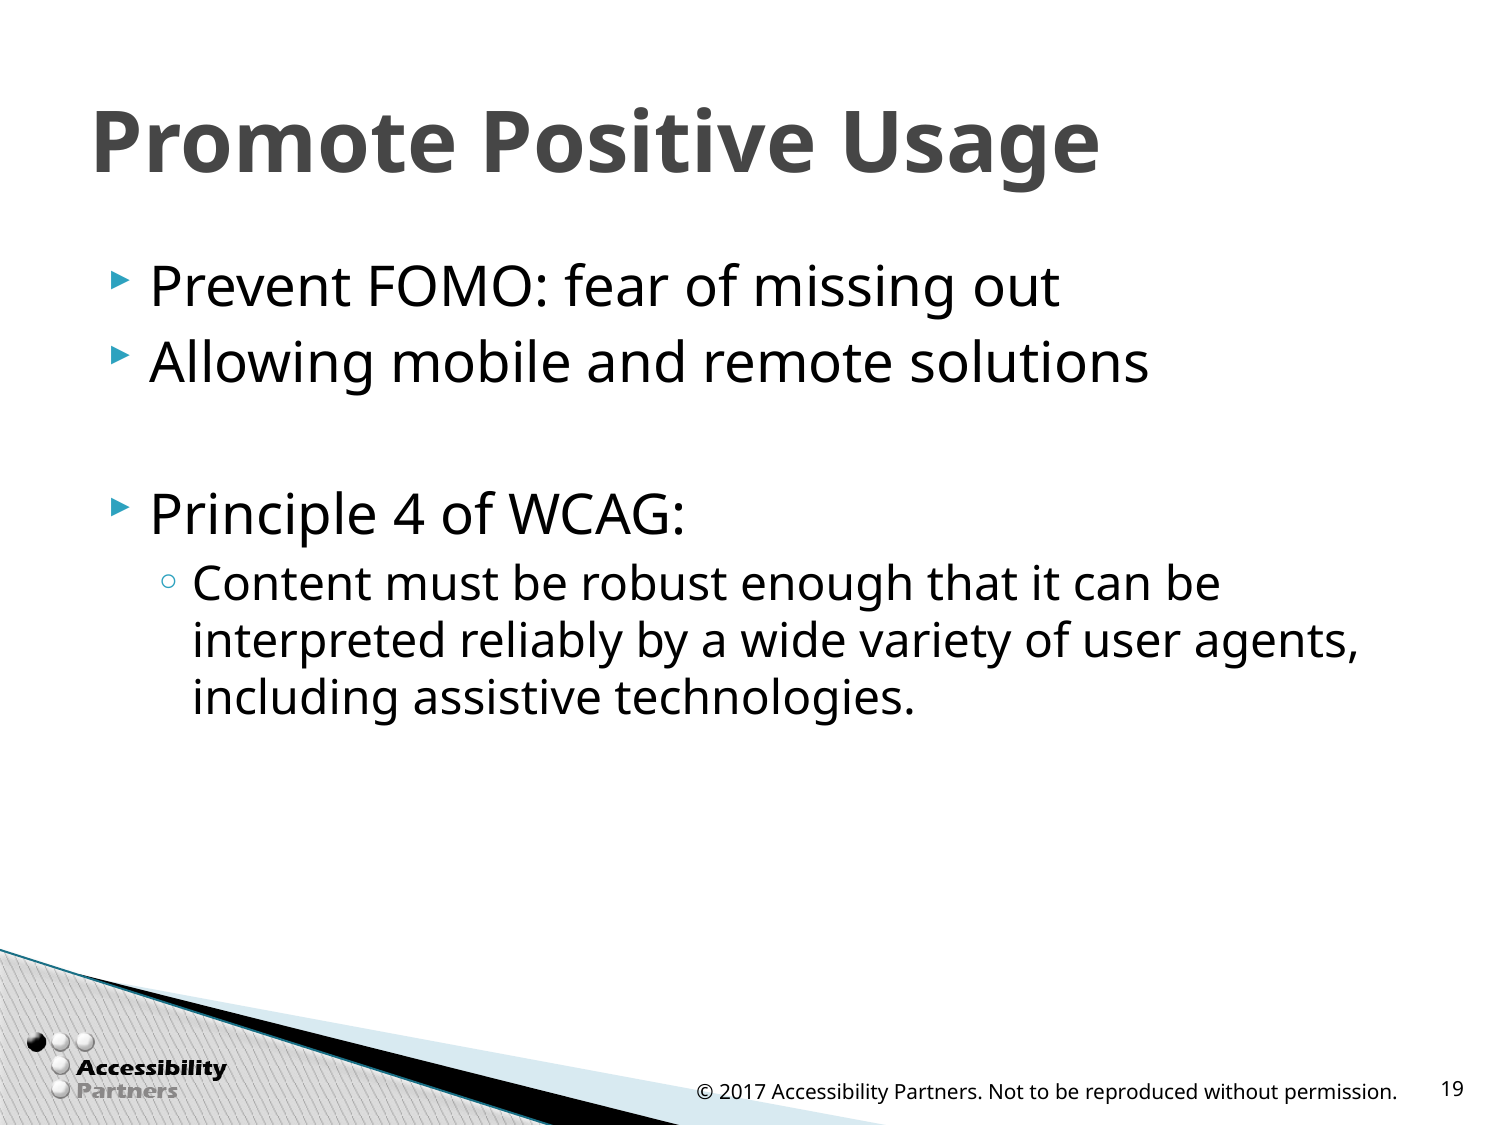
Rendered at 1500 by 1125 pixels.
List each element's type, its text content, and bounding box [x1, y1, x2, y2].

footer © 2017 Accessibility Partners. Not to be reproduced without permission. [537, 1051, 1413, 1112]
title Promote Positive Usage [75, 45, 1425, 233]
list Prevent FOMO: fear of missing out Allowing mobile and remote solutions Principle 4 of WCAG: Content must be robust enough that it can be interpreted reliably by a wide variety of user agents, including assistive technologies. [74, 242, 1426, 986]
slide_number 19 [1418, 1051, 1479, 1112]
picture [24, 1030, 229, 1100]
